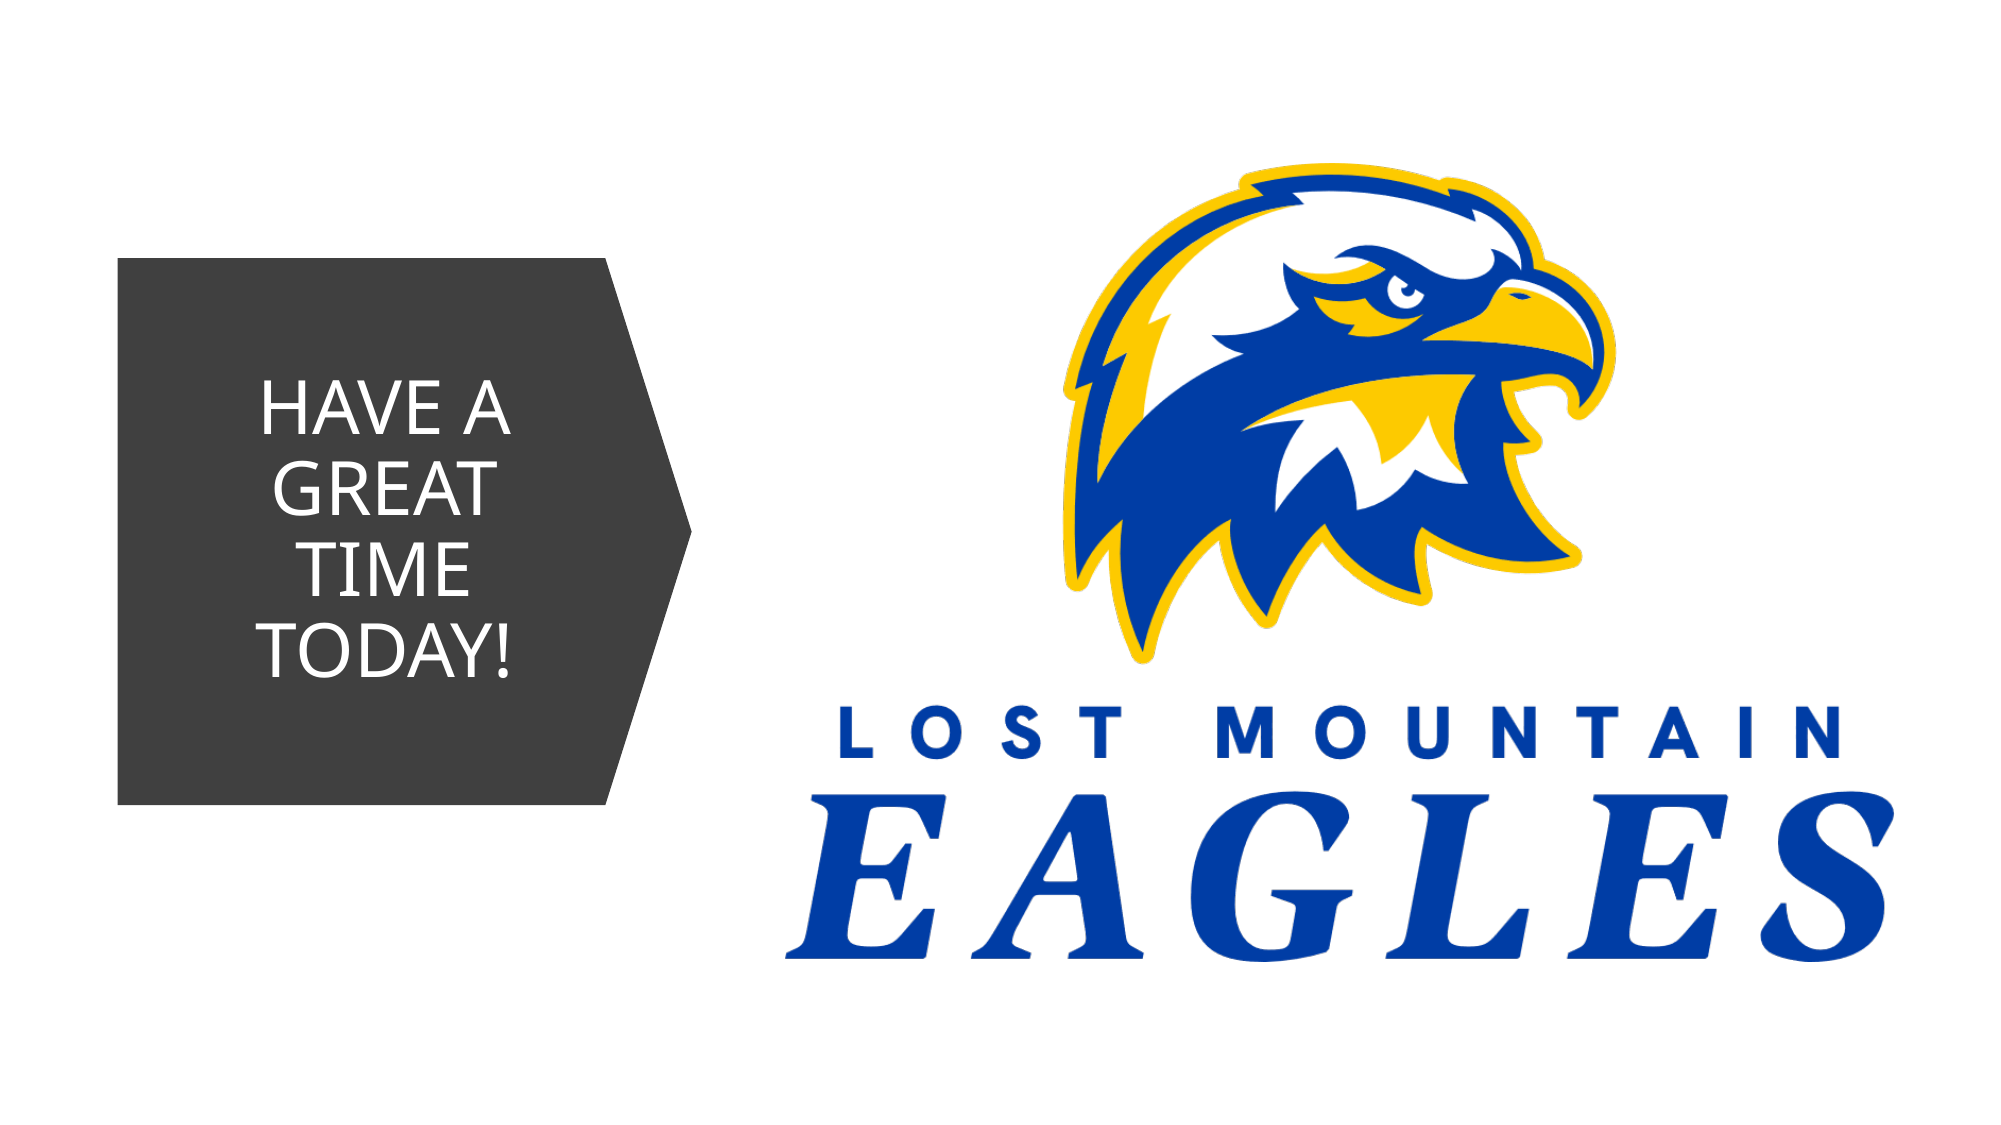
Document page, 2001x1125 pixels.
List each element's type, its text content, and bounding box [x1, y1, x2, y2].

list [783, 163, 1896, 962]
title HAVE A GREAT TIME TODAY! [168, 322, 601, 741]
text_box [116, 257, 693, 807]
